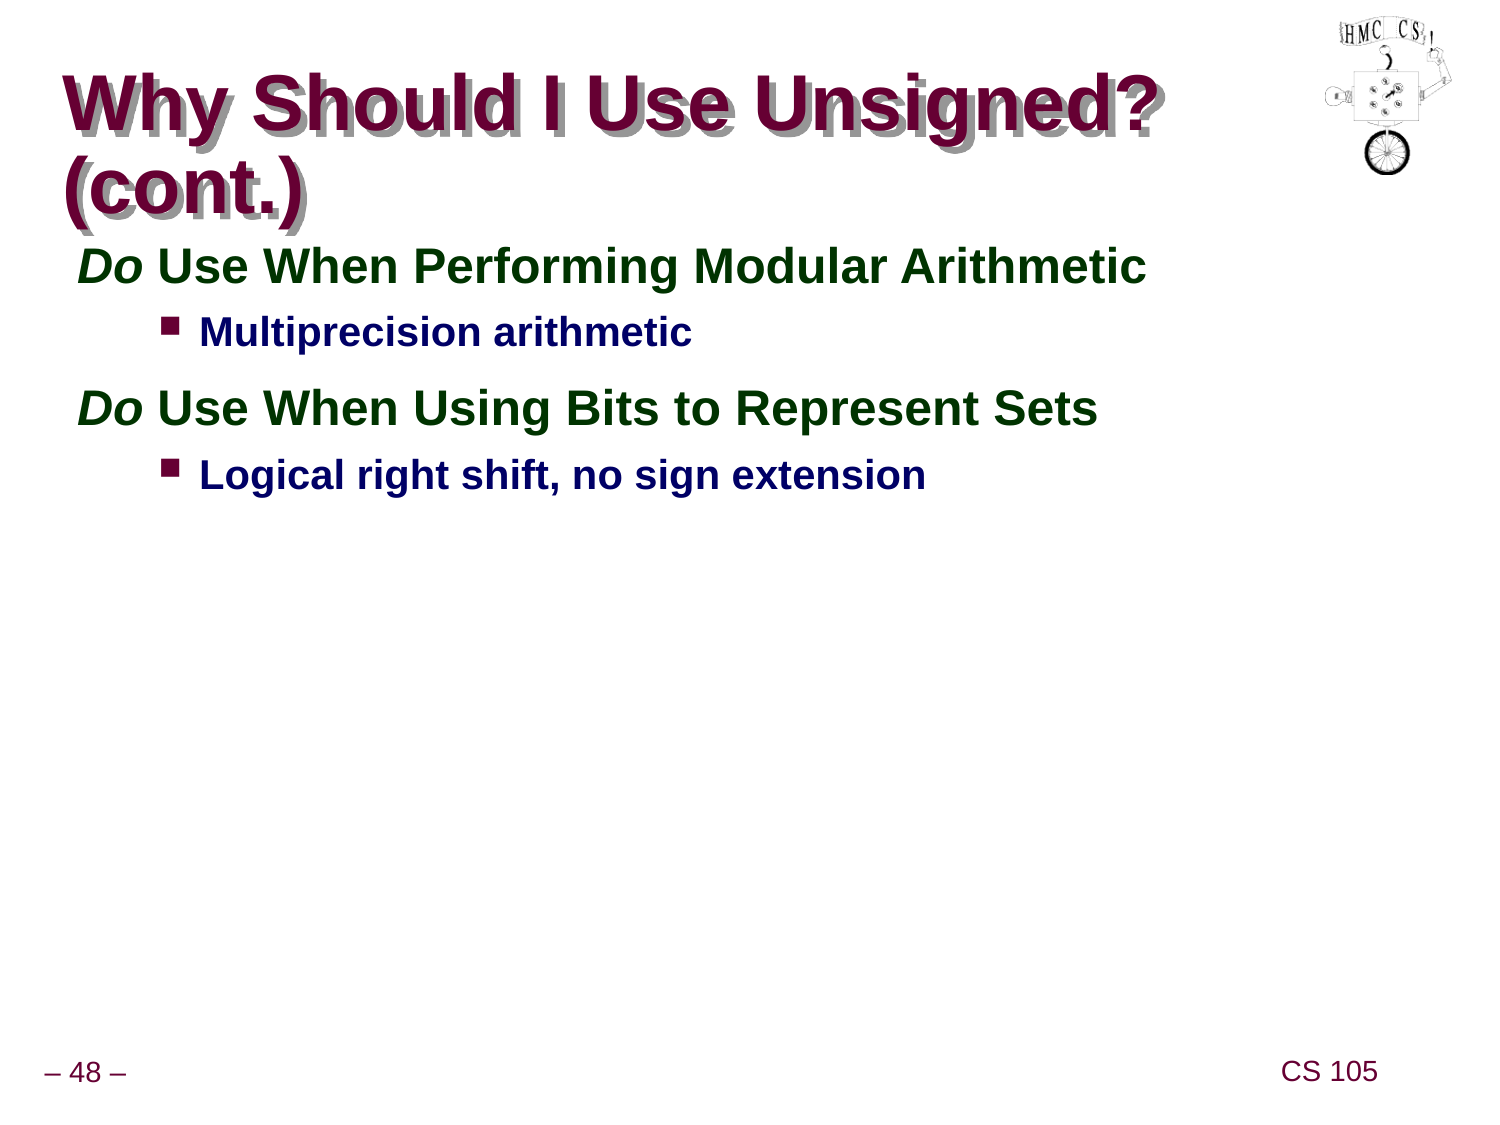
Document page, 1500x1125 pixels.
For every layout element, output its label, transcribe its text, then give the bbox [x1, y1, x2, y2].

title Why Should I Use Unsigned? (cont.) [62, 99, 1285, 194]
list Do Use When Performing Modular Arithmetic Multiprecision arithmetic Do Use When Using Bits to Represent Sets Logical right shift, no sign extension [62, 230, 1425, 1088]
picture [1325, 12, 1452, 175]
